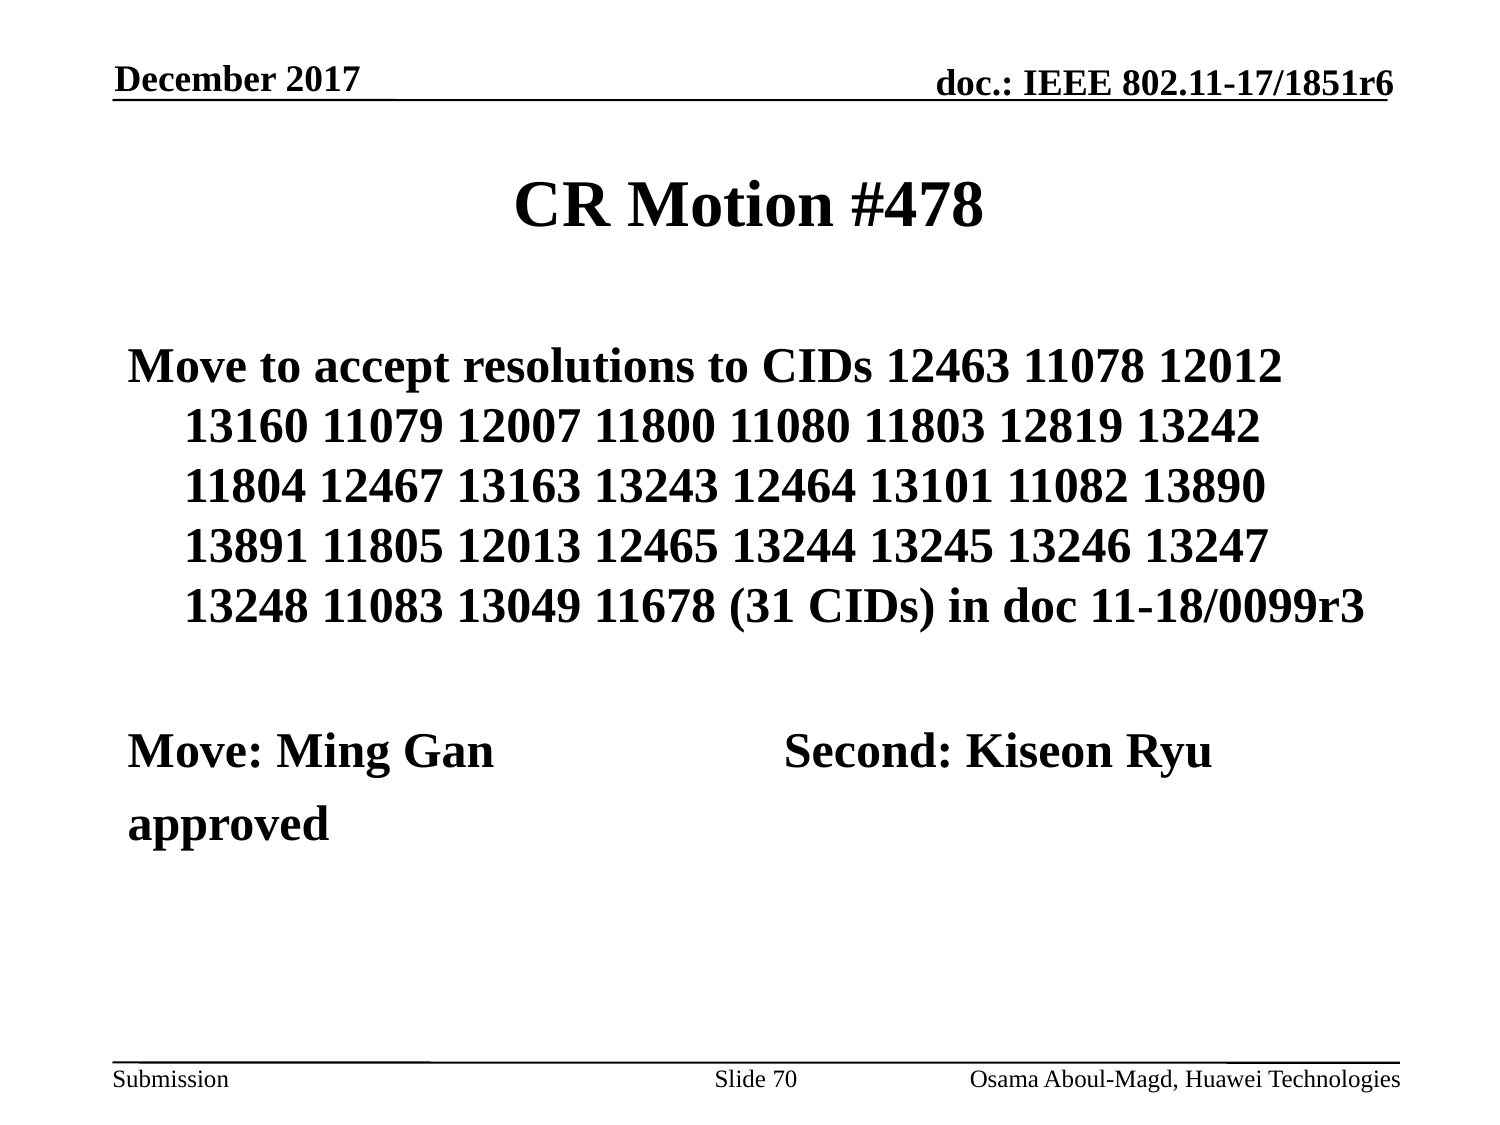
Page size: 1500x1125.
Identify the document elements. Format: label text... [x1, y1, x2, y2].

title CR Motion #478 [112, 112, 1388, 288]
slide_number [114, 54, 423, 100]
footer Osama Aboul-Magd, Huawei Technologies [878, 1061, 1402, 1093]
list Move to accept resolutions to CIDs 12463 11078 12012 13160 11079 12007 11800 11080 11803 12819 13242 11804 12467 13163 13243 12464 13101 11082 13890 13891 11805 12013 12465 13244 13245 13246 13247 13248 11083 13049 11678 (31 CIDs) in doc 11-18/0099r3 Move: Ming Gan Second: Kiseon Ryu approved [112, 324, 1388, 1000]
slide_number Slide 70 [712, 1061, 800, 1123]
